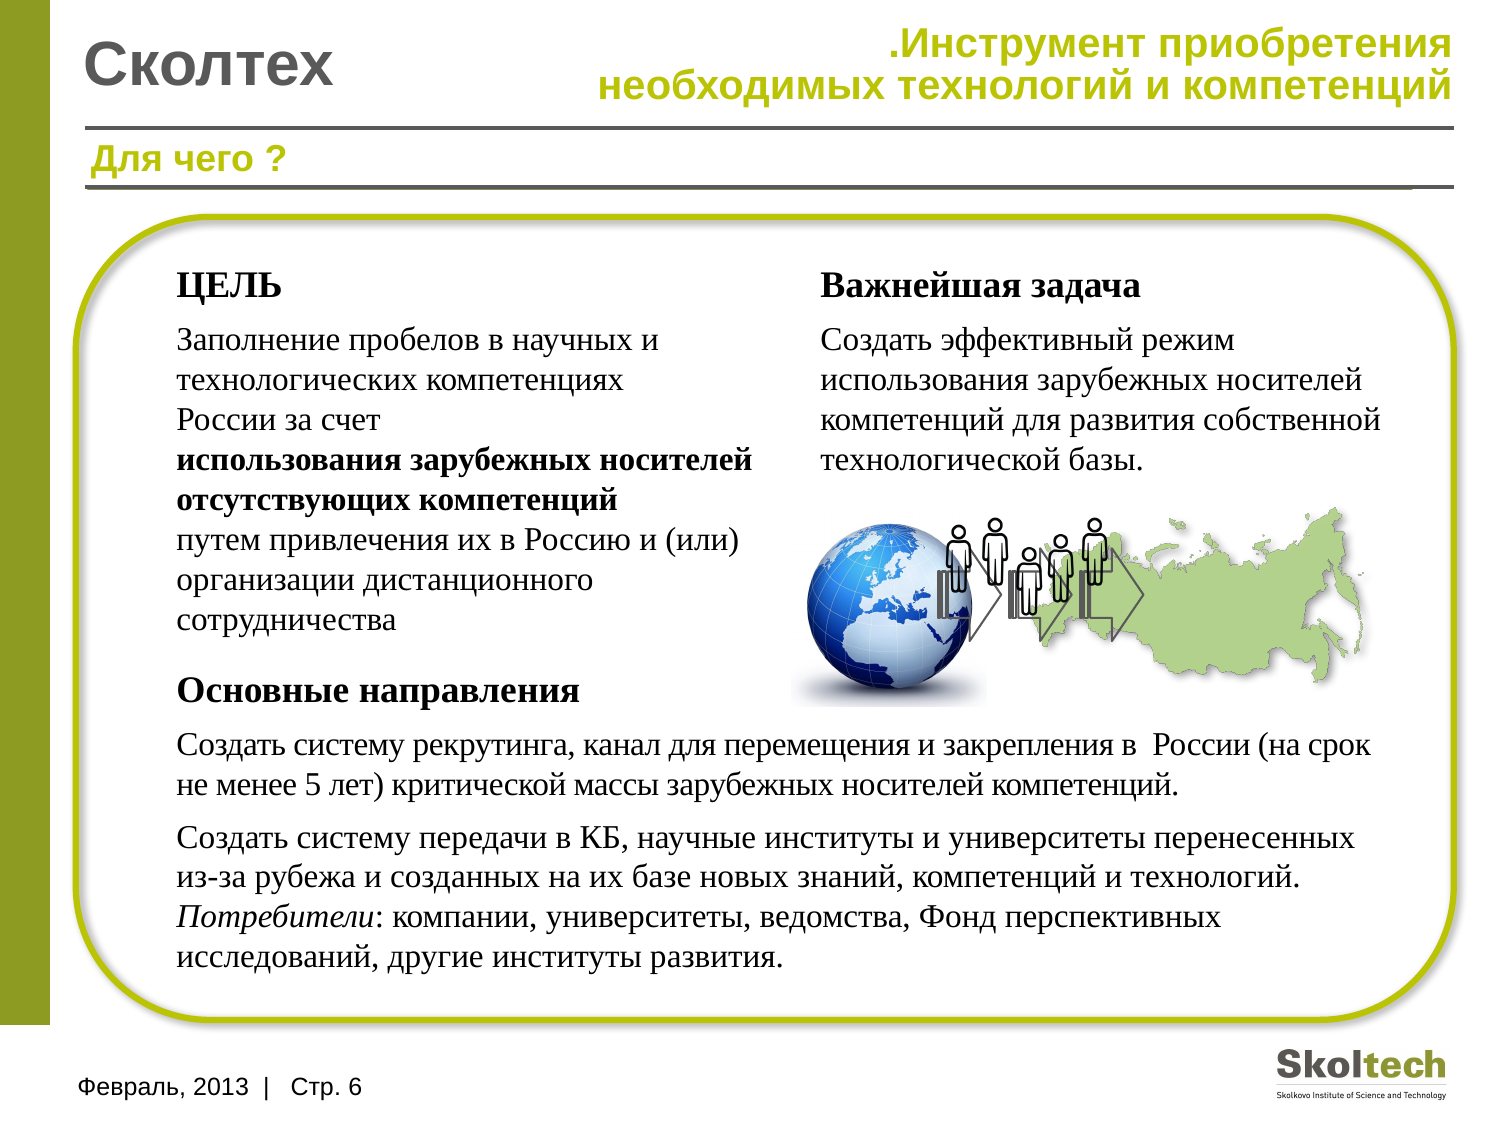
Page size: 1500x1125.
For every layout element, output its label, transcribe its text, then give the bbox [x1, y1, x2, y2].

text_box [75, 216, 1454, 1020]
text_box Основные направления Создать систему рекрутинга, канал для перемещения и закрепления в России (на срок не менее 5 лет) критической массы зарубежных носителей компетенций. Создать систему передачи в КБ, научные институты и университеты перенесенных из-за рубежа и созданных на их базе новых знаний, компетенций и технологий. Потребители: компании, университеты, ведомства, Фонд перспективных исследований, другие институты развития. [161, 657, 1419, 960]
text_box .Инструмент приобретения необходимых технологий и компетенций [140, 0, 1469, 135]
title Сколтех [68, 0, 140, 136]
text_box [937, 516, 1144, 642]
text_box Для чего ? [75, 90, 1404, 229]
picture [791, 511, 988, 707]
picture [1006, 507, 1389, 691]
picture [1275, 1049, 1450, 1101]
slide_number Февраль, 2013 | Стр. 6 [62, 1062, 405, 1125]
text_box Важнейшая задача Создать эффективный режим использования зарубежных носителей компетенций для развития собственной технологической базы. [805, 252, 1428, 485]
